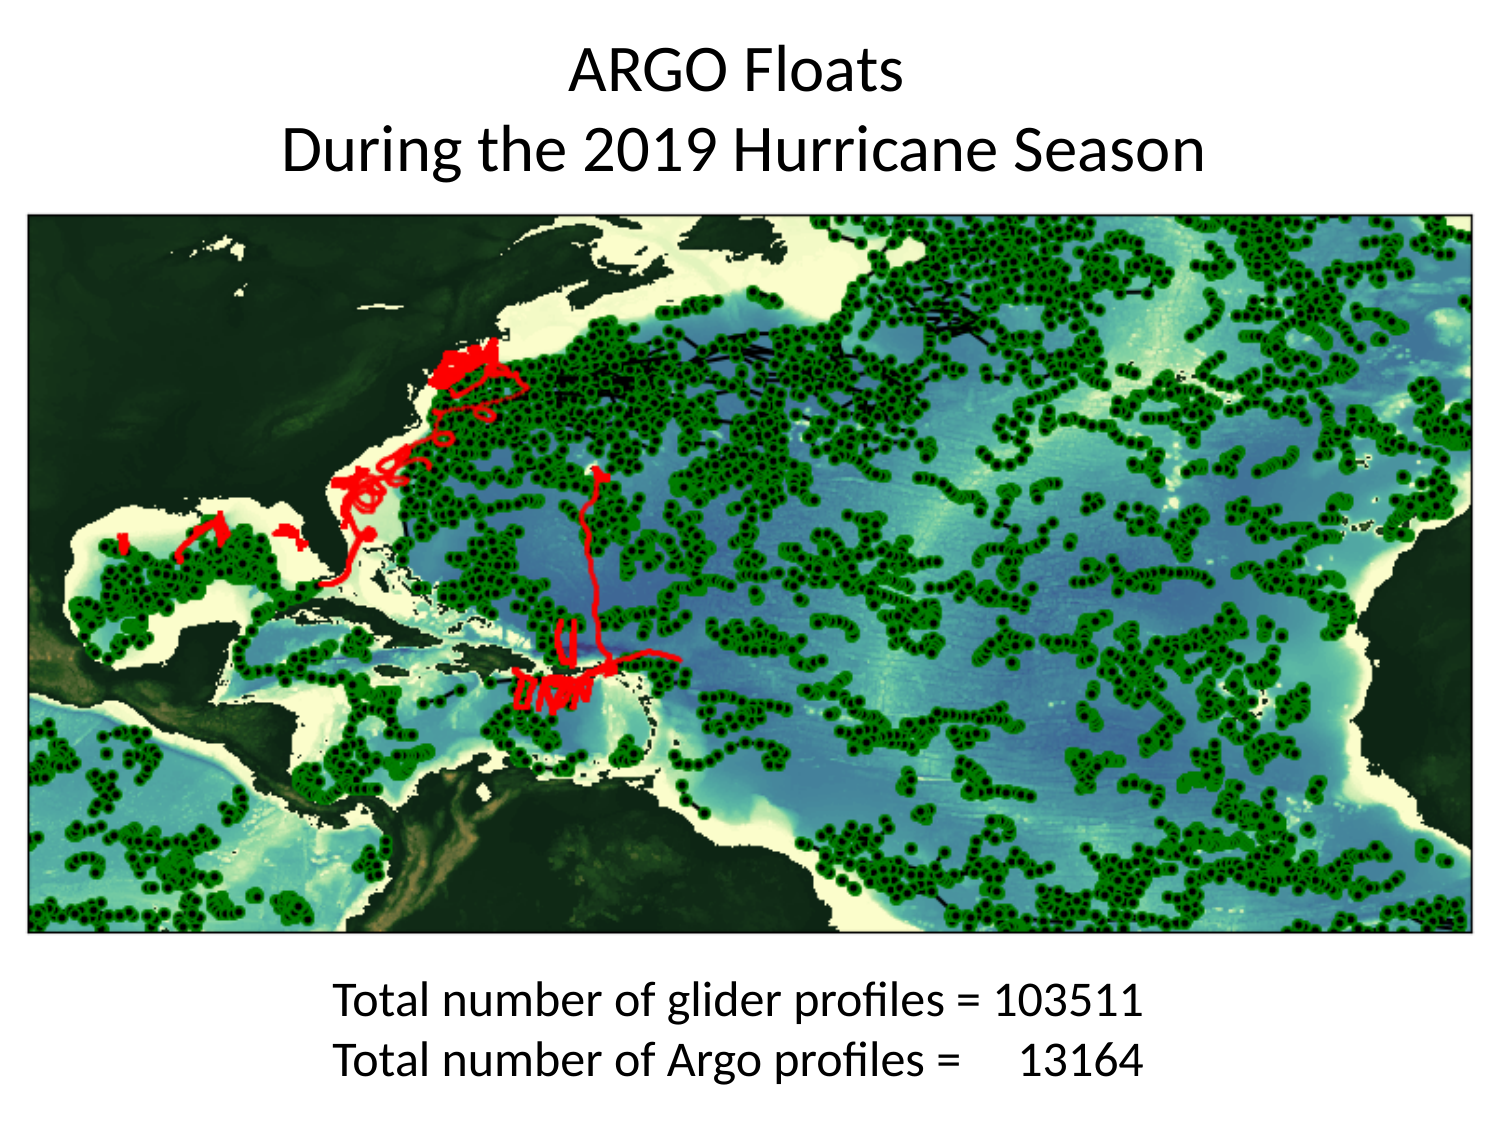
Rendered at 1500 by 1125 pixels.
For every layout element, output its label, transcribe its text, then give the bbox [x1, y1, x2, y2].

text_box ARGO Floats During the 2019 Hurricane Season [266, 17, 1222, 192]
text_box Total number of glider profiles = 103511 Total number of Argo profiles = 13164 [317, 960, 1171, 1094]
picture [0, 198, 1488, 960]
